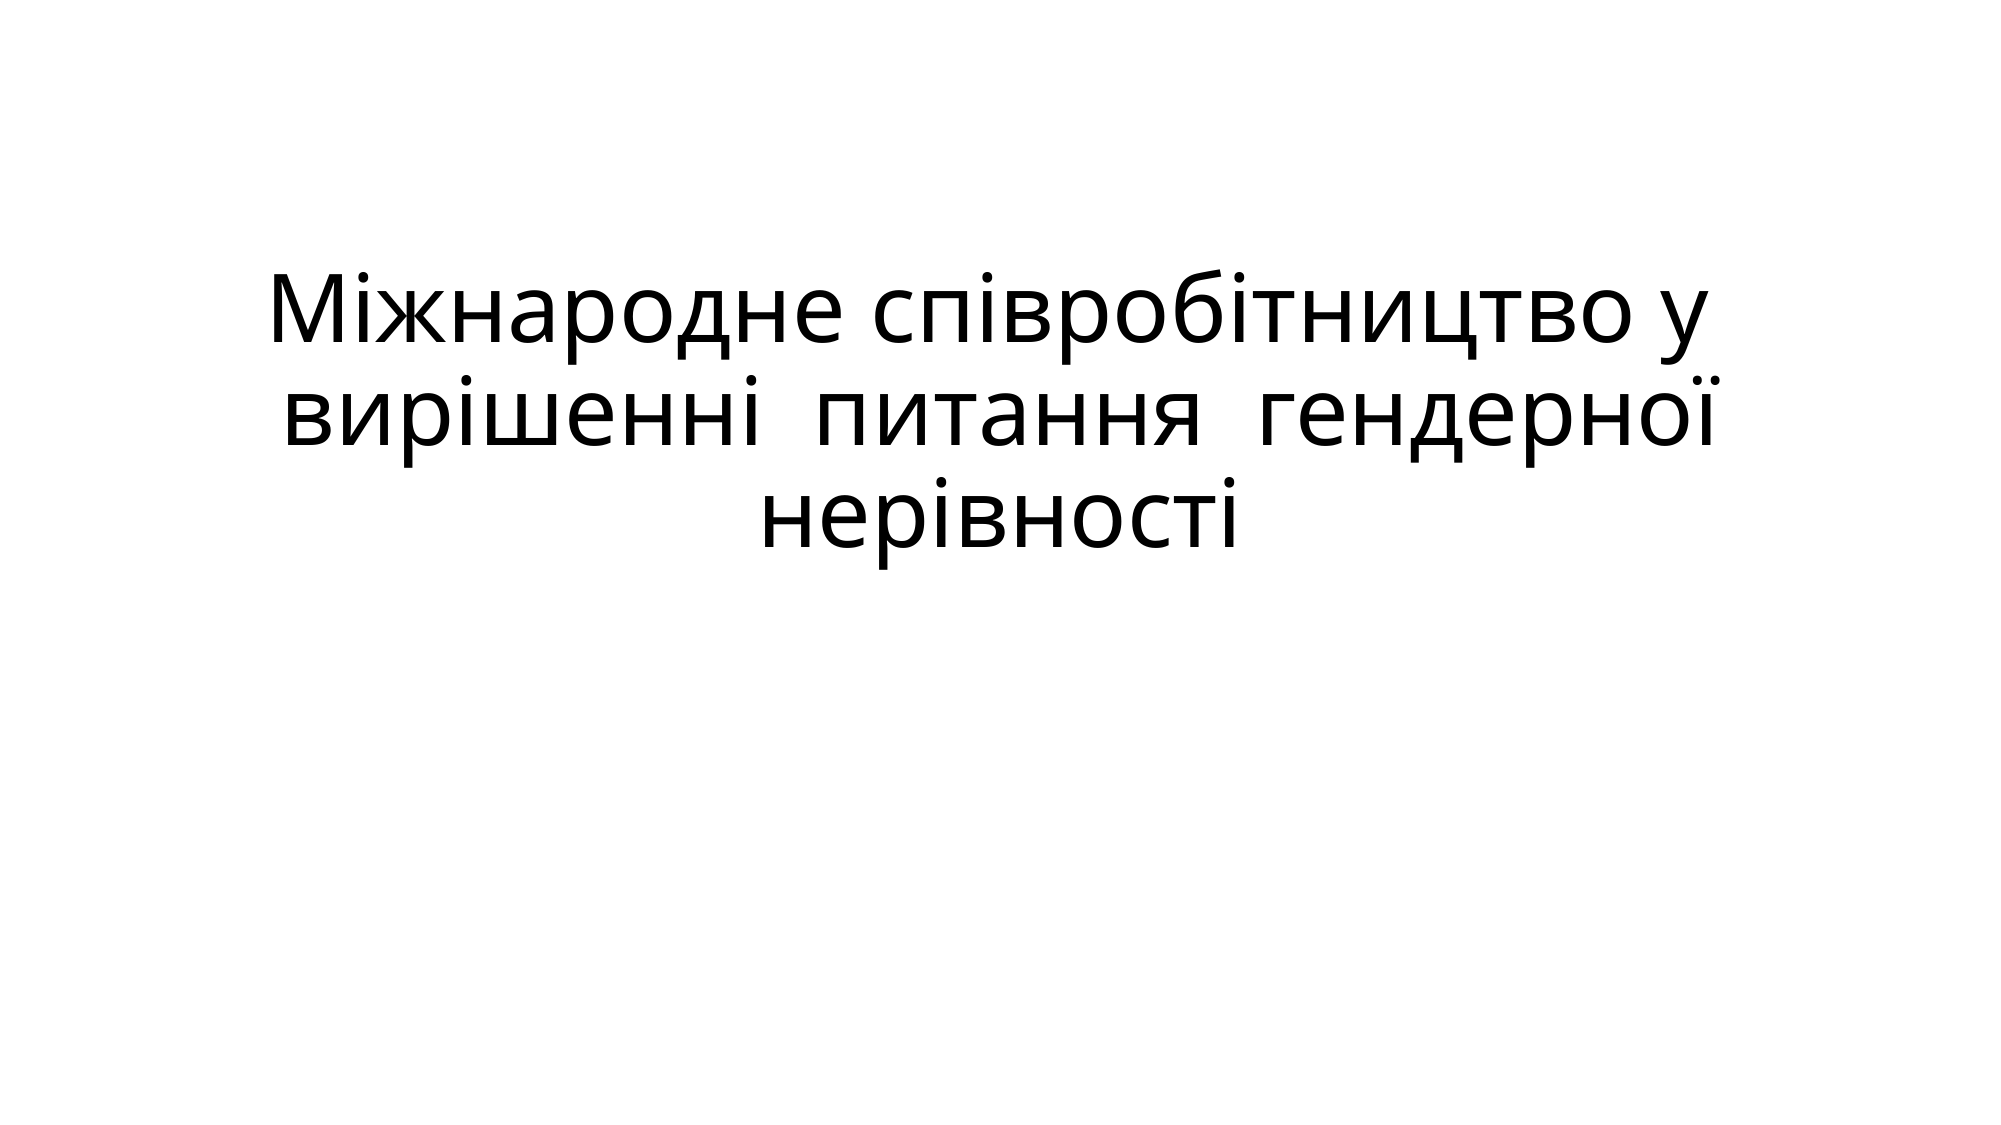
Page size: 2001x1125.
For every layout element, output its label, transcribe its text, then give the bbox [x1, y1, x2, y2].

title Міжнародне співробітництво у вирішенні питання гендерної нерівності [249, 184, 1750, 576]
